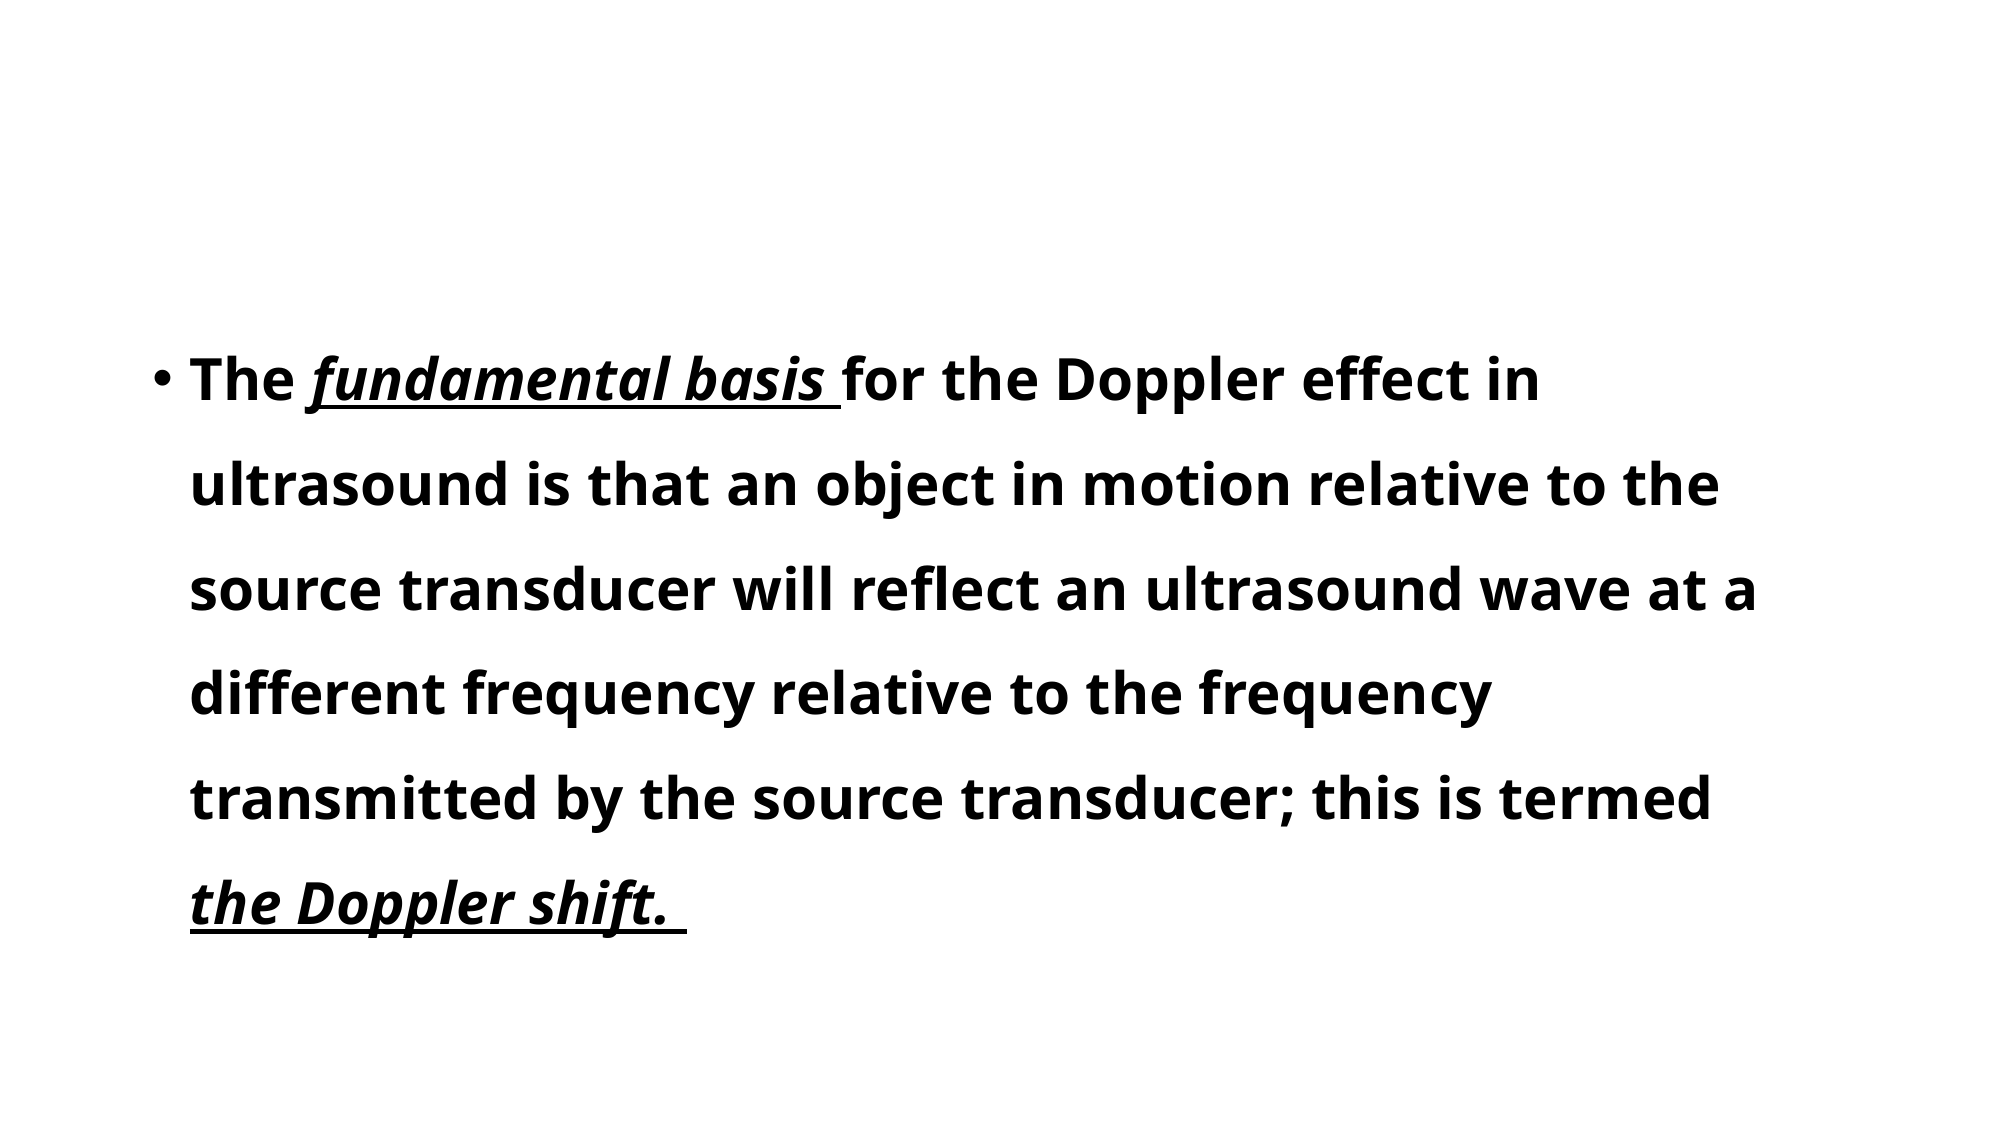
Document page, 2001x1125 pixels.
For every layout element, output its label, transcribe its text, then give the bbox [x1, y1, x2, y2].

list The fundamental basis for the Doppler effect in ultrasound is that an object in motion relative to the source transducer will reflect an ultrasound wave at a different frequency relative to the frequency transmitted by the source transducer; this is termed the Doppler shift. [137, 299, 1863, 1014]
